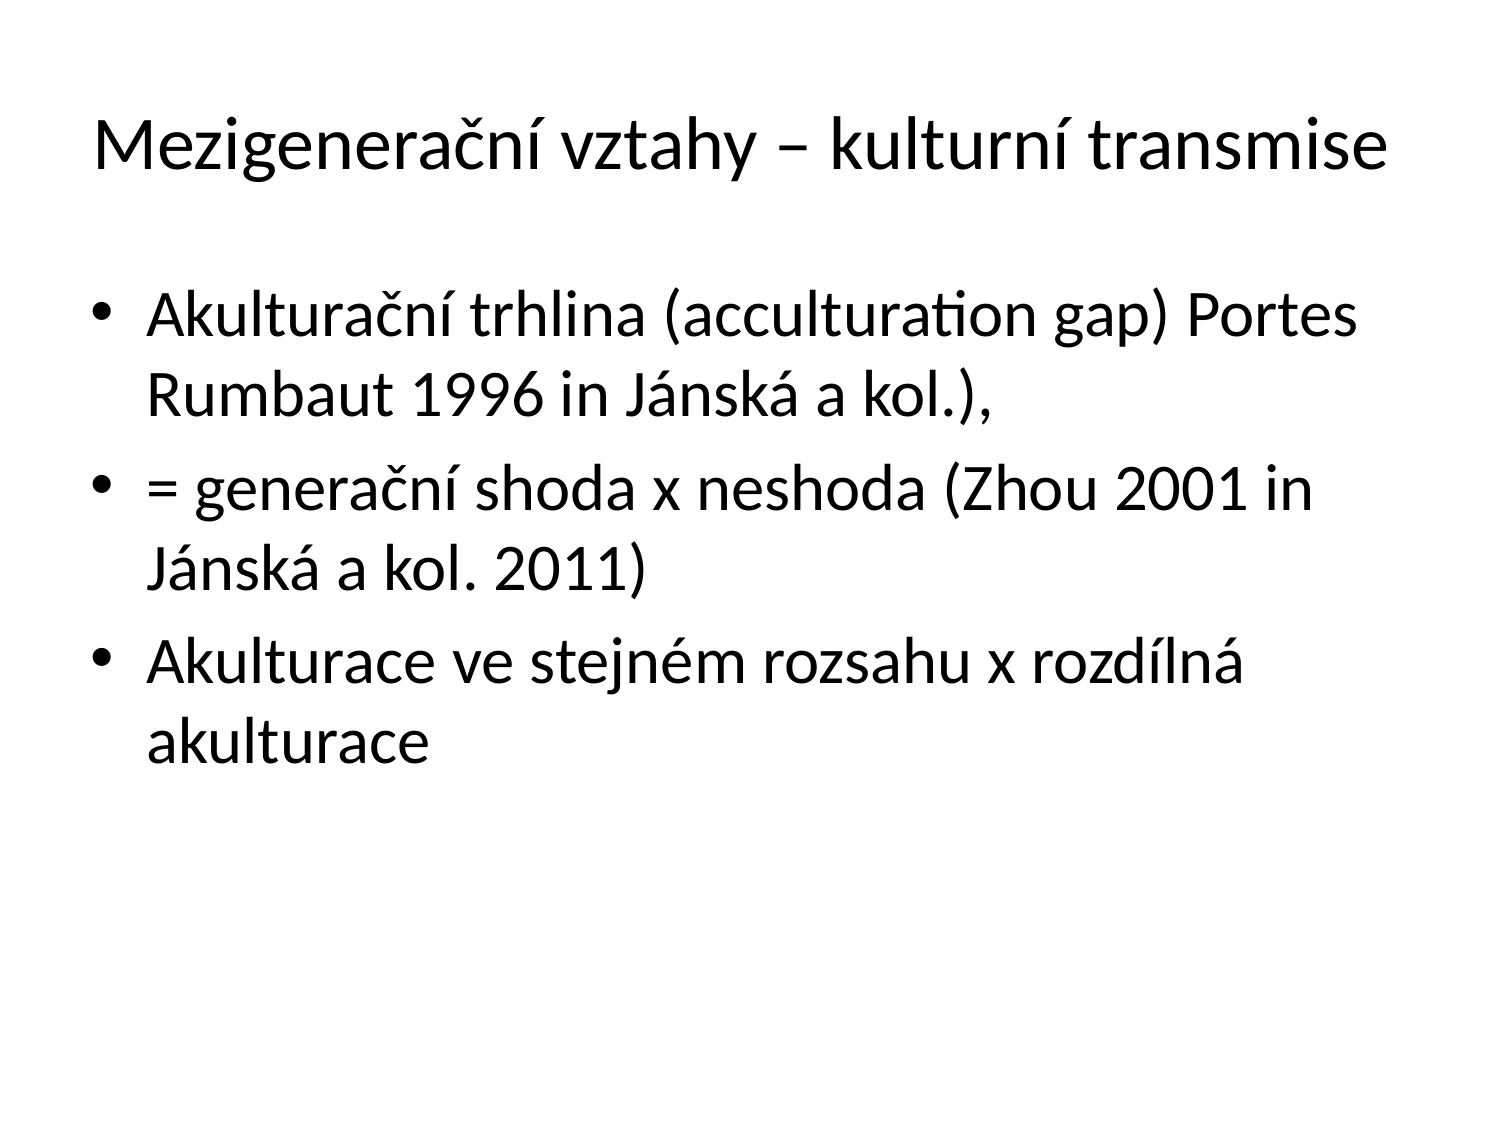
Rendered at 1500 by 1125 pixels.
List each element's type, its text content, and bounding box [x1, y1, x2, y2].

list Akulturační trhlina (acculturation gap) Portes Rumbaut 1996 in Jánská a kol.), = generační shoda x neshoda (Zhou 2001 in Jánská a kol. 2011) Akulturace ve stejném rozsahu x rozdílná akulturace [75, 262, 1425, 1005]
title Mezigenerační vztahy – kulturní transmise [75, 45, 1425, 233]
